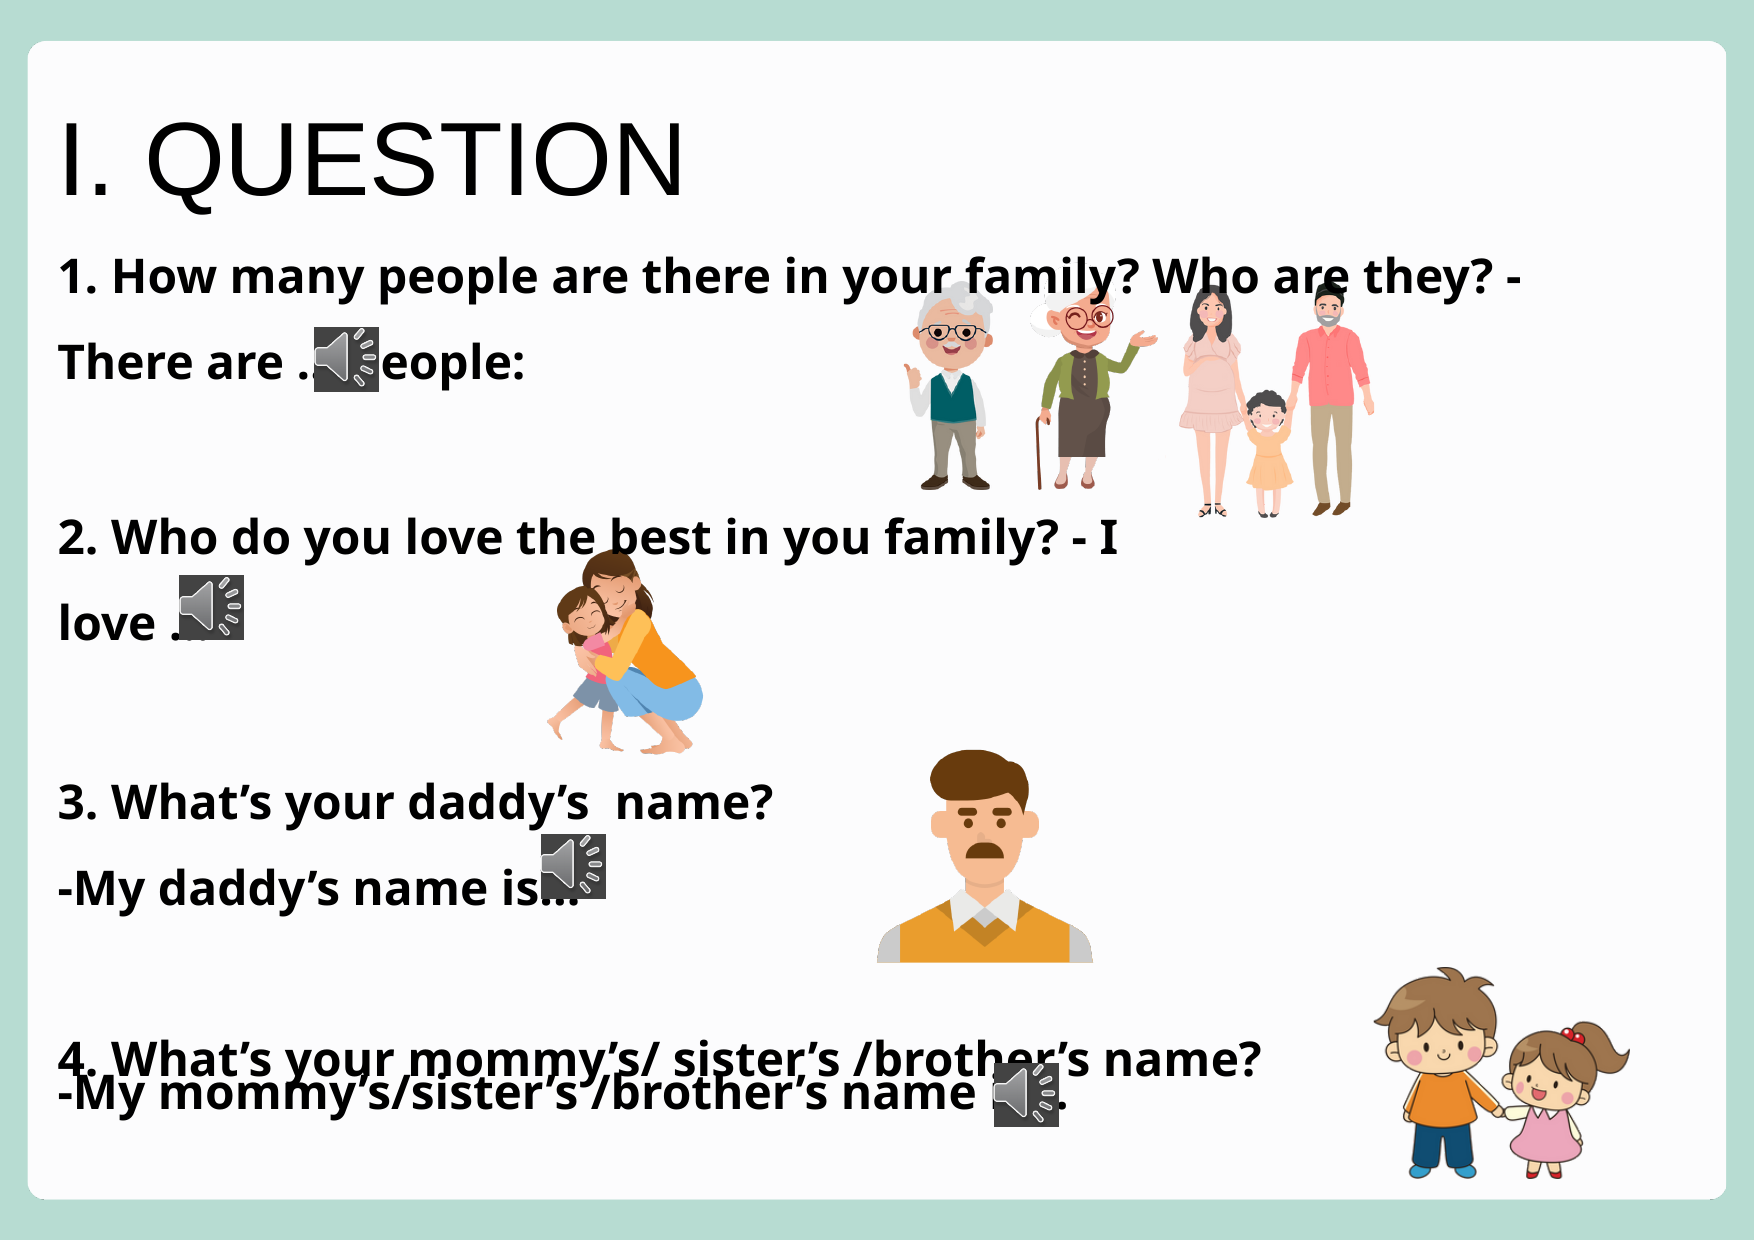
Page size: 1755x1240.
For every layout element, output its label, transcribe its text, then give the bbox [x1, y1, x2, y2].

picture [313, 325, 381, 393]
text_box [903, 389, 993, 477]
text_box [27, 40, 1727, 1200]
picture [178, 574, 246, 642]
text_box [866, 739, 1103, 942]
text_box 3. What’s your daddy’s name? -My daddy’s name is... [57, 743, 795, 916]
text_box [1373, 967, 1630, 1179]
text_box [1019, 389, 1158, 500]
text_box 2. Who do you love the best in you family? - I love ... [57, 477, 1138, 650]
text_box [537, 650, 713, 743]
picture [992, 1061, 1060, 1129]
text_box I. QUESTION 1. How many people are there in your family? Who are they? - There are ... people: [57, 41, 1602, 389]
text_box [1158, 389, 1375, 518]
picture [539, 832, 607, 900]
text_box 4. What’s your mommy’s/ sister’s /brother’s name? -My mommy’s/sister’s /brother’s name is... [57, 942, 1371, 1116]
